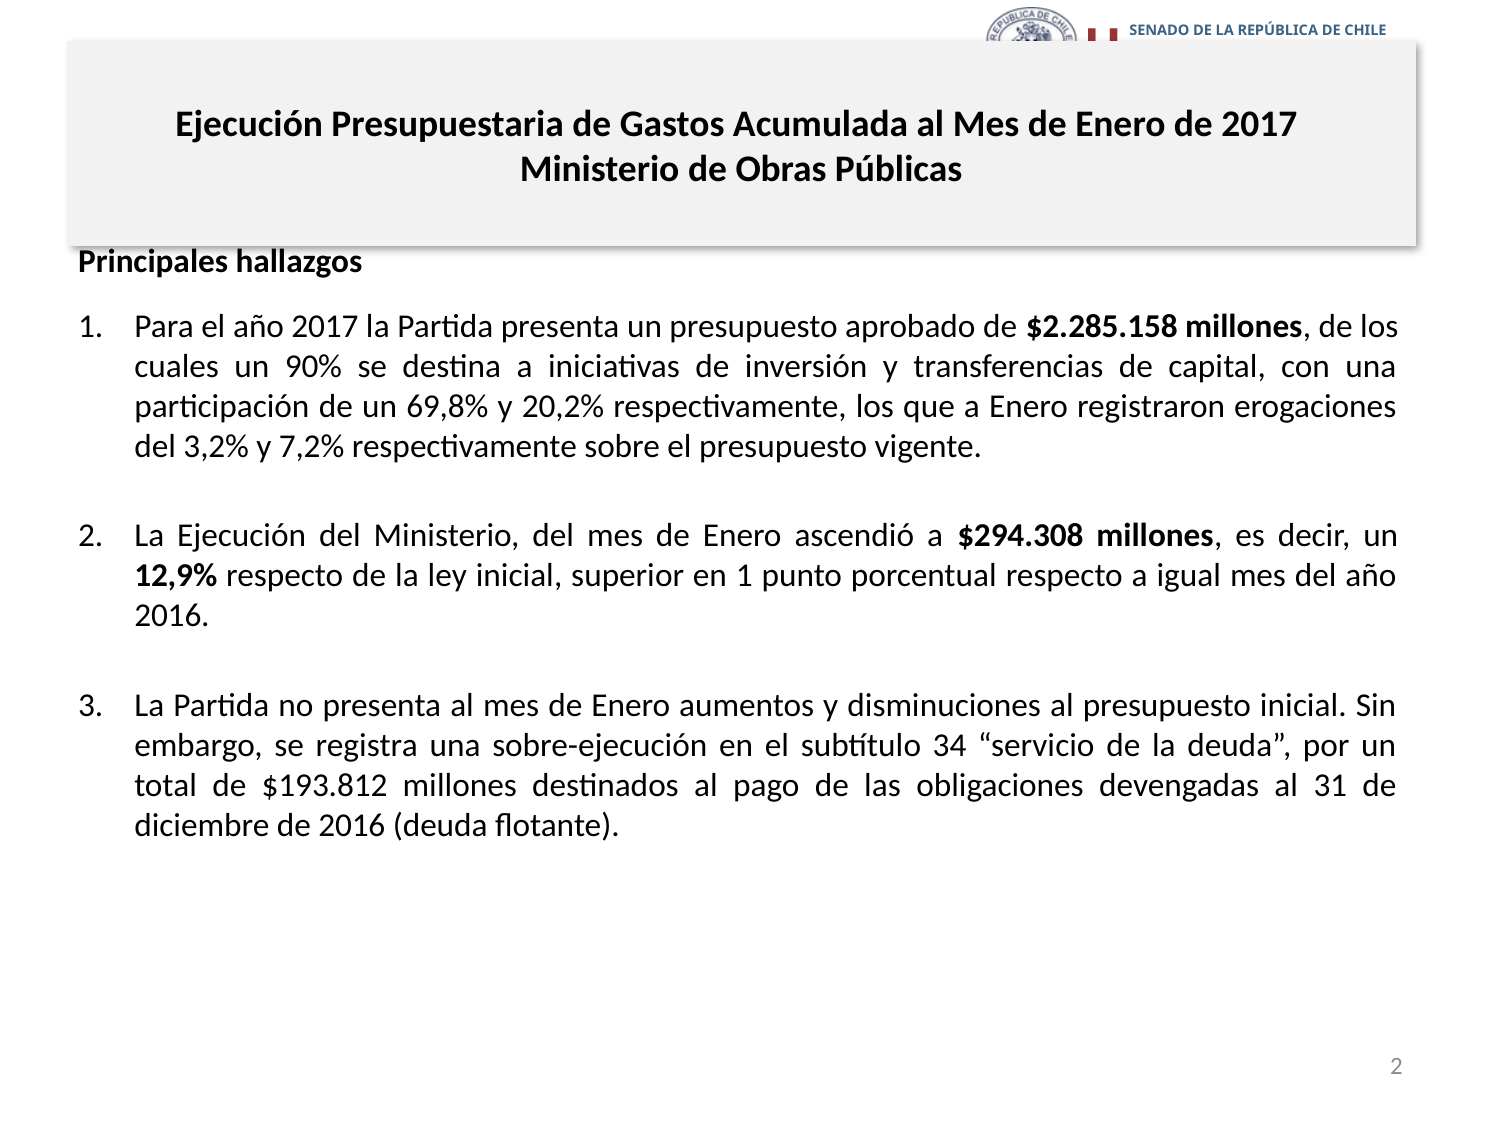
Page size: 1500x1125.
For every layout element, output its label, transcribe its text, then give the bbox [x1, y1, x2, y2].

picture [986, 7, 1079, 41]
text_box Principales hallazgos Para el año 2017 la Partida presenta un presupuesto aprobado de $2.285.158 millones, de los cuales un 90% se destina a iniciativas de inversión y transferencias de capital, con una participación de un 69,8% y 20,2% respectivamente, los que a Enero registraron erogaciones del 3,2% y 7,2% respectivamente sobre el presupuesto vigente. La Ejecución del Ministerio, del mes de Enero ascendió a $294.308 millones, es decir, un 12,9% respecto de la ley inicial, superior en 1 punto porcentual respecto a igual mes del año 2016. La Partida no presenta al mes de Enero aumentos y disminuciones al presupuesto inicial. Sin embargo, se registra una sobre-ejecución en el subtítulo 34 “servicio de la deuda”, por un total de $193.812 millones destinados al pago de las obligaciones devengadas al 31 de diciembre de 2016 (deuda flotante). [63, 231, 1414, 1071]
slide_number 2 [1067, 1035, 1418, 1095]
title Ejecución Presupuestaria de Gastos Acumulada al Mes de Enero de 2017 Ministerio de Obras Públicas [67, 41, 1415, 246]
